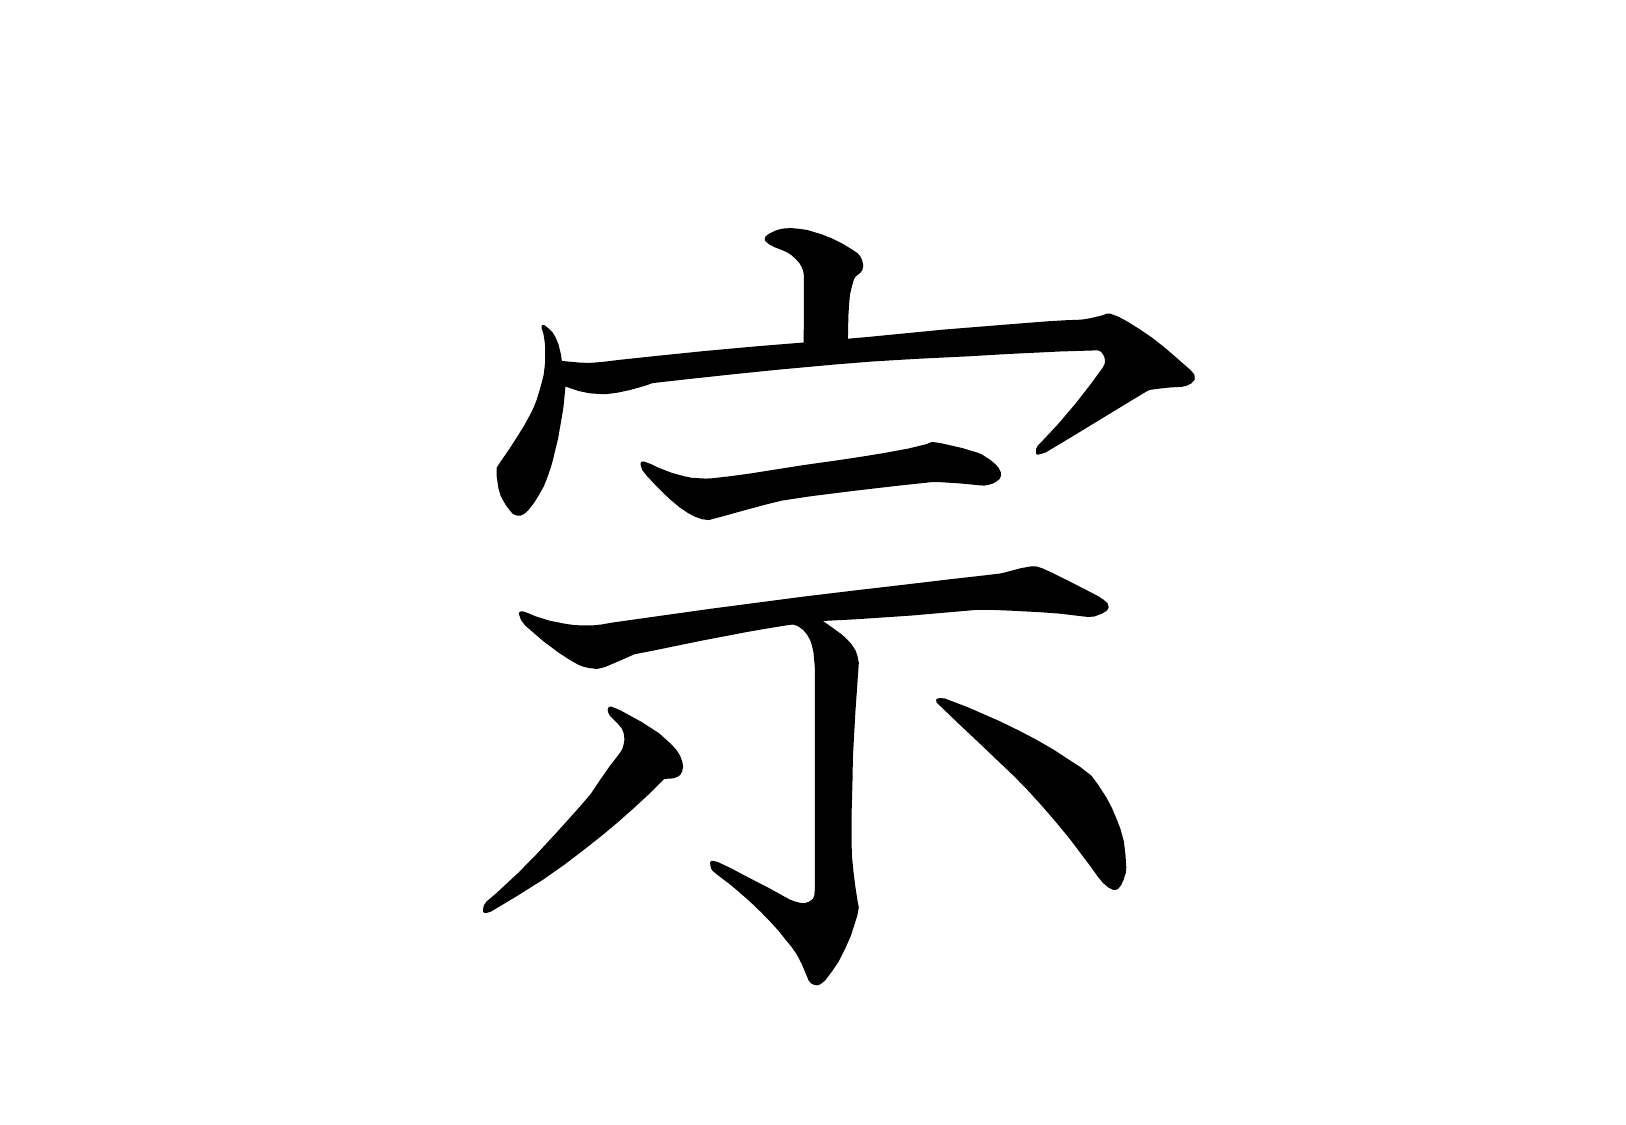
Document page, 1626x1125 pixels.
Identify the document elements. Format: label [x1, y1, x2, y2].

text_box [482, 227, 1195, 986]
